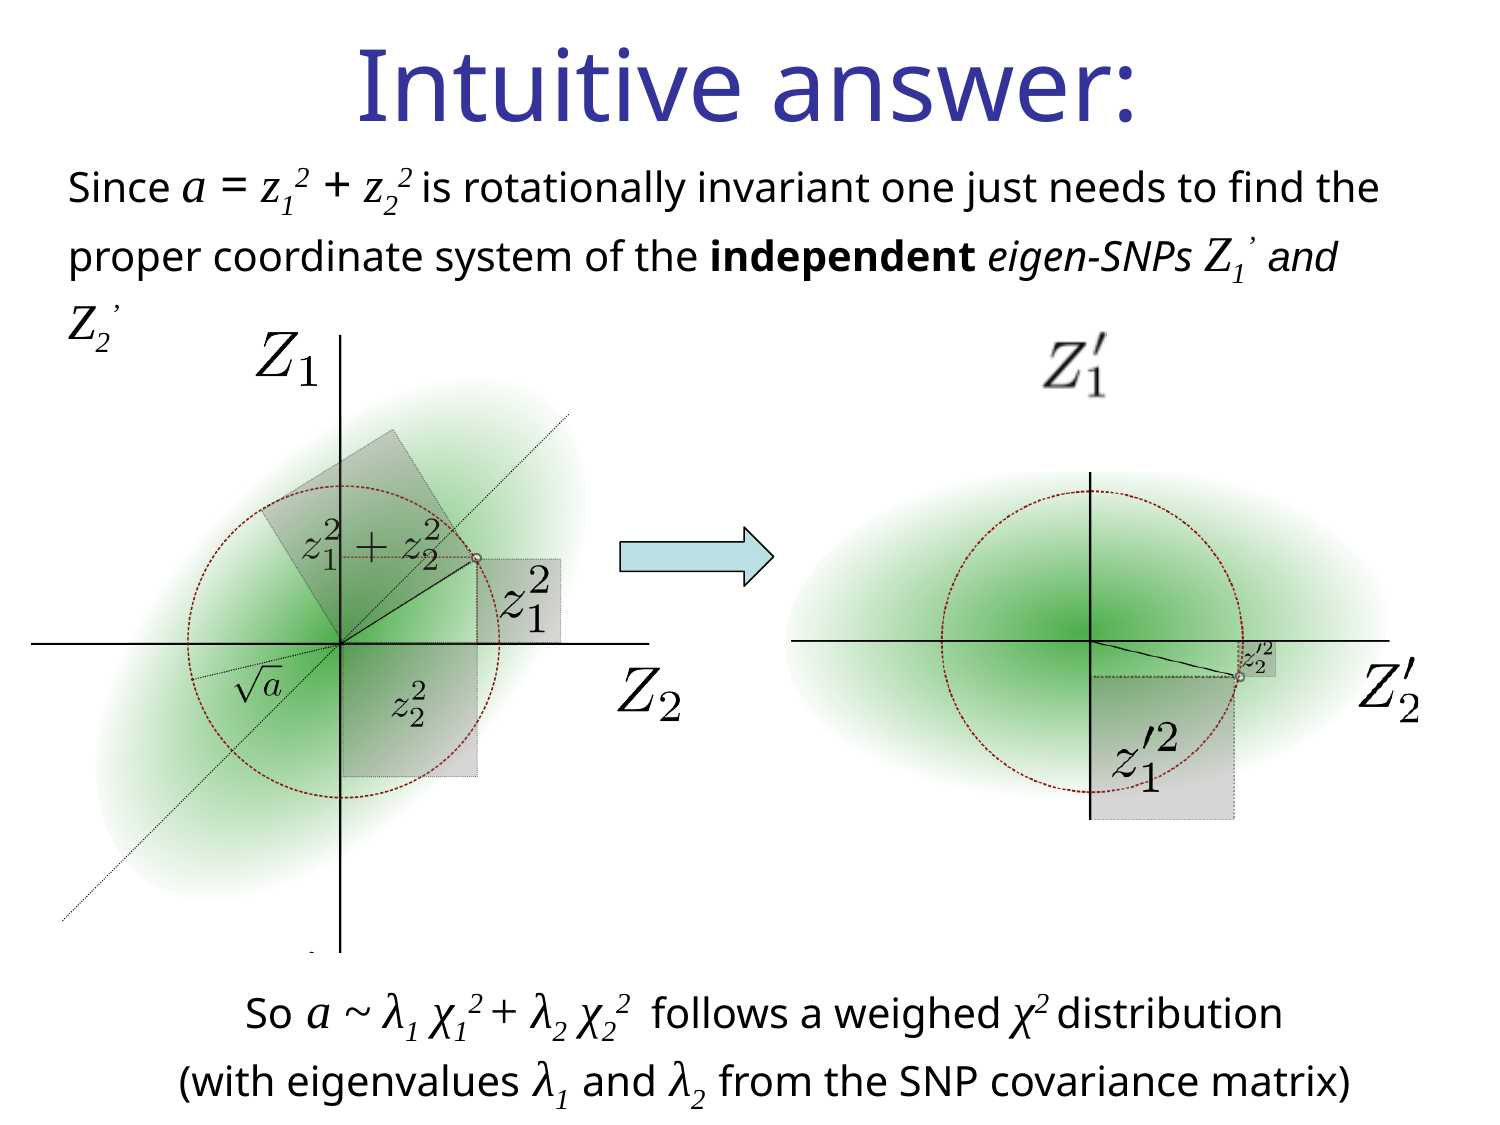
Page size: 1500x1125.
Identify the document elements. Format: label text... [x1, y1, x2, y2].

picture [1021, 326, 1116, 410]
text_box So a ~ λ1 χ12 + λ2 χ22 follows a weighed χ2 distribution (with eigenvalues λ1 and λ2 from the SNP covariance matrix) [163, 971, 1366, 1123]
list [785, 471, 1419, 821]
text_box [684, 527, 774, 587]
title Intuitive answer: [35, 0, 1461, 163]
picture [31, 332, 680, 953]
text_box Since a = z12 + z22 is rotationally invariant one just needs to find the proper coordinate system of the independent eigen-SNPs Z1’ and Z2’ [53, 137, 1412, 366]
